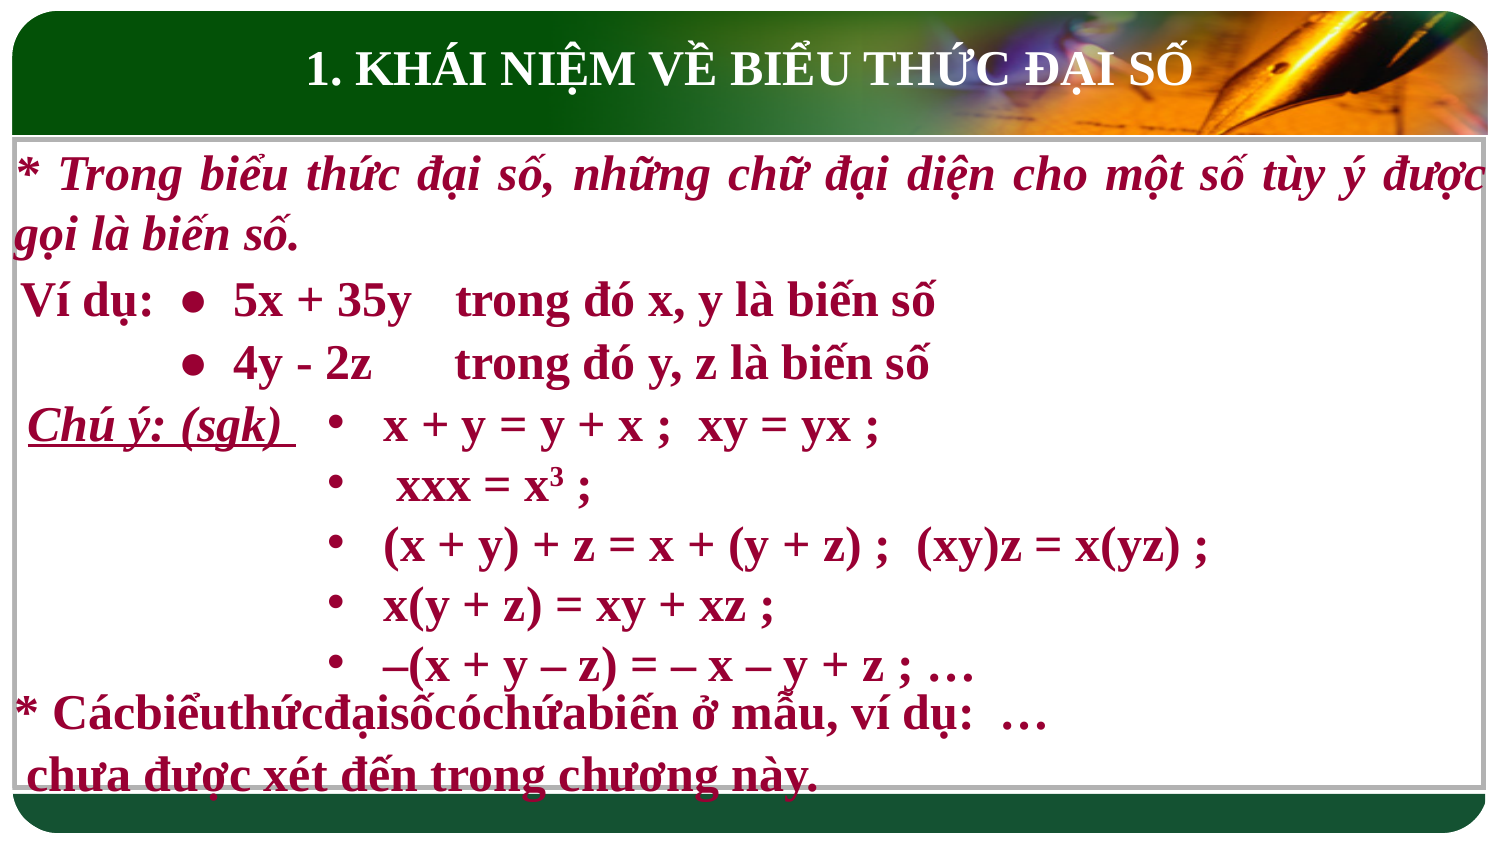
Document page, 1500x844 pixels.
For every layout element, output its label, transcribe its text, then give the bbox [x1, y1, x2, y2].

text_box trong đó y, z là biến số [439, 321, 958, 397]
picture [13, 112, 1487, 133]
text_box ● 4y - 2z [163, 321, 388, 397]
text_box ● 5x + 35y [163, 258, 428, 334]
text_box chưa được xét đến trong chương này. [11, 734, 1462, 809]
text_box Ví dụ: [0, 258, 163, 334]
picture [34, 11, 1465, 19]
text_box 1. KHÁI NIỆM VỀ BIỂU THỨC ĐẠI SỐ [0, 19, 1500, 112]
text_box trong đó x, y là biến số [440, 258, 964, 334]
text_box Chú ý: (sgk) [12, 383, 311, 459]
text_box x + y = y + x ; xy = yx ; xxx = x3 ; (x + y) + z = x + (y + z) ; (xy)z = x(yz) ; x(y + z) = xy + xz ; –(x + y – z) = – x – y + z ; … [312, 384, 1350, 700]
text_box * Trong biểu thức đại số, những chữ đại diện cho một số tùy ý được gọi là biến số. [0, 133, 1500, 269]
